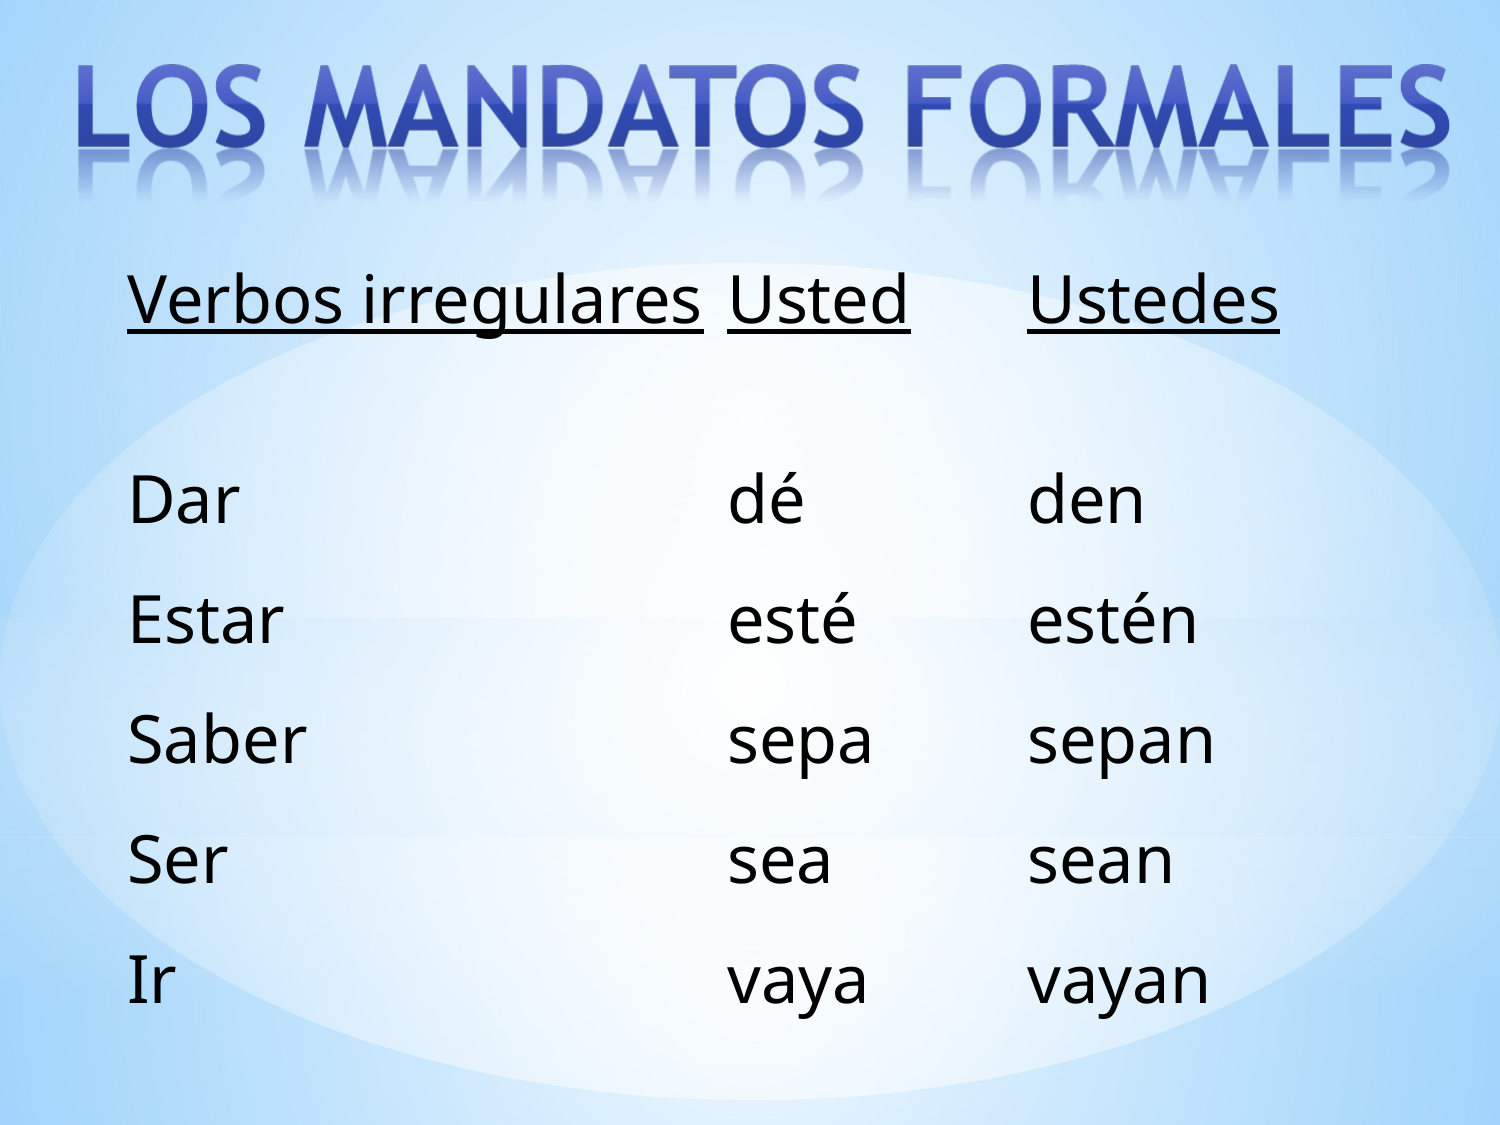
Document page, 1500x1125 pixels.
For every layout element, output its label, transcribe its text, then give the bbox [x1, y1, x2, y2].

picture [0, 2, 1500, 261]
text_box Verbos irregulares Usted Ustedes Dar dé den Estar esté estén Saber sepa sepan Ser sea sean Ir vaya vayan [112, 269, 1363, 1125]
